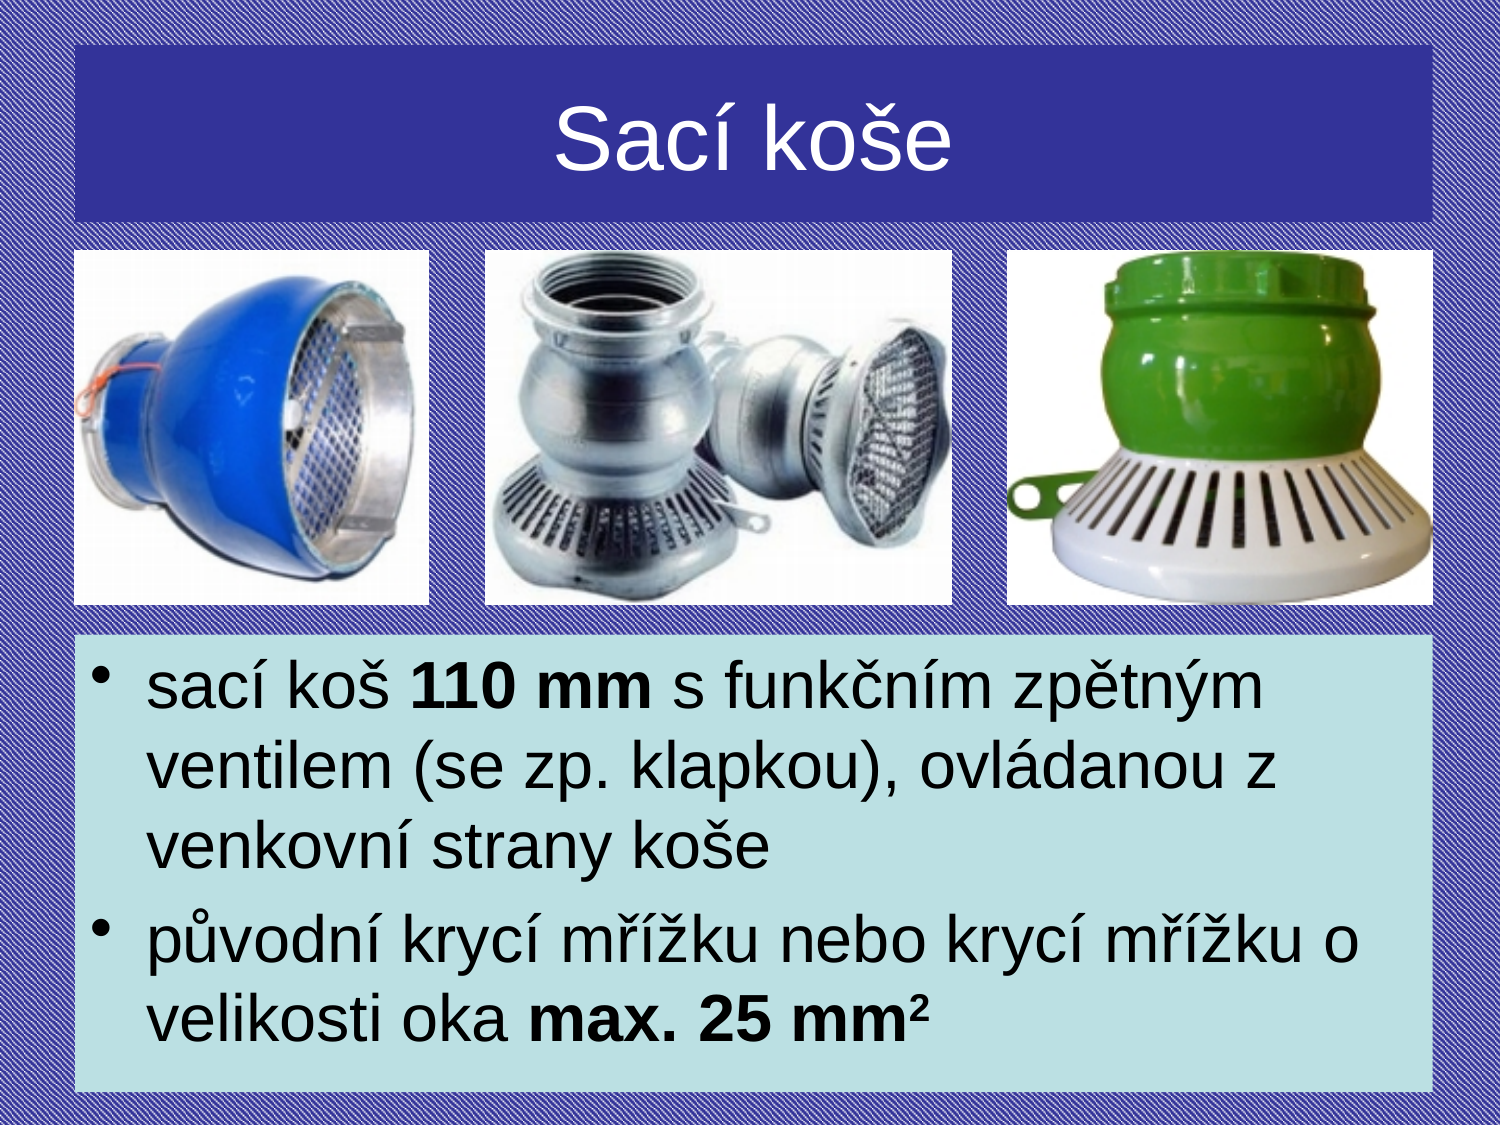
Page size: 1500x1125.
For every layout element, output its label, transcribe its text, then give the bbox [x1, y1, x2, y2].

list sací koš 110 mm s funkčním zpětným ventilem (se zp. klapkou), ovládanou z venkovní strany koše původní krycí mřížku nebo krycí mřížku o velikosti oka max. 25 mm2 [74, 634, 1433, 1093]
picture [0, 0, 1500, 1125]
title Sací koše [75, 45, 1433, 223]
